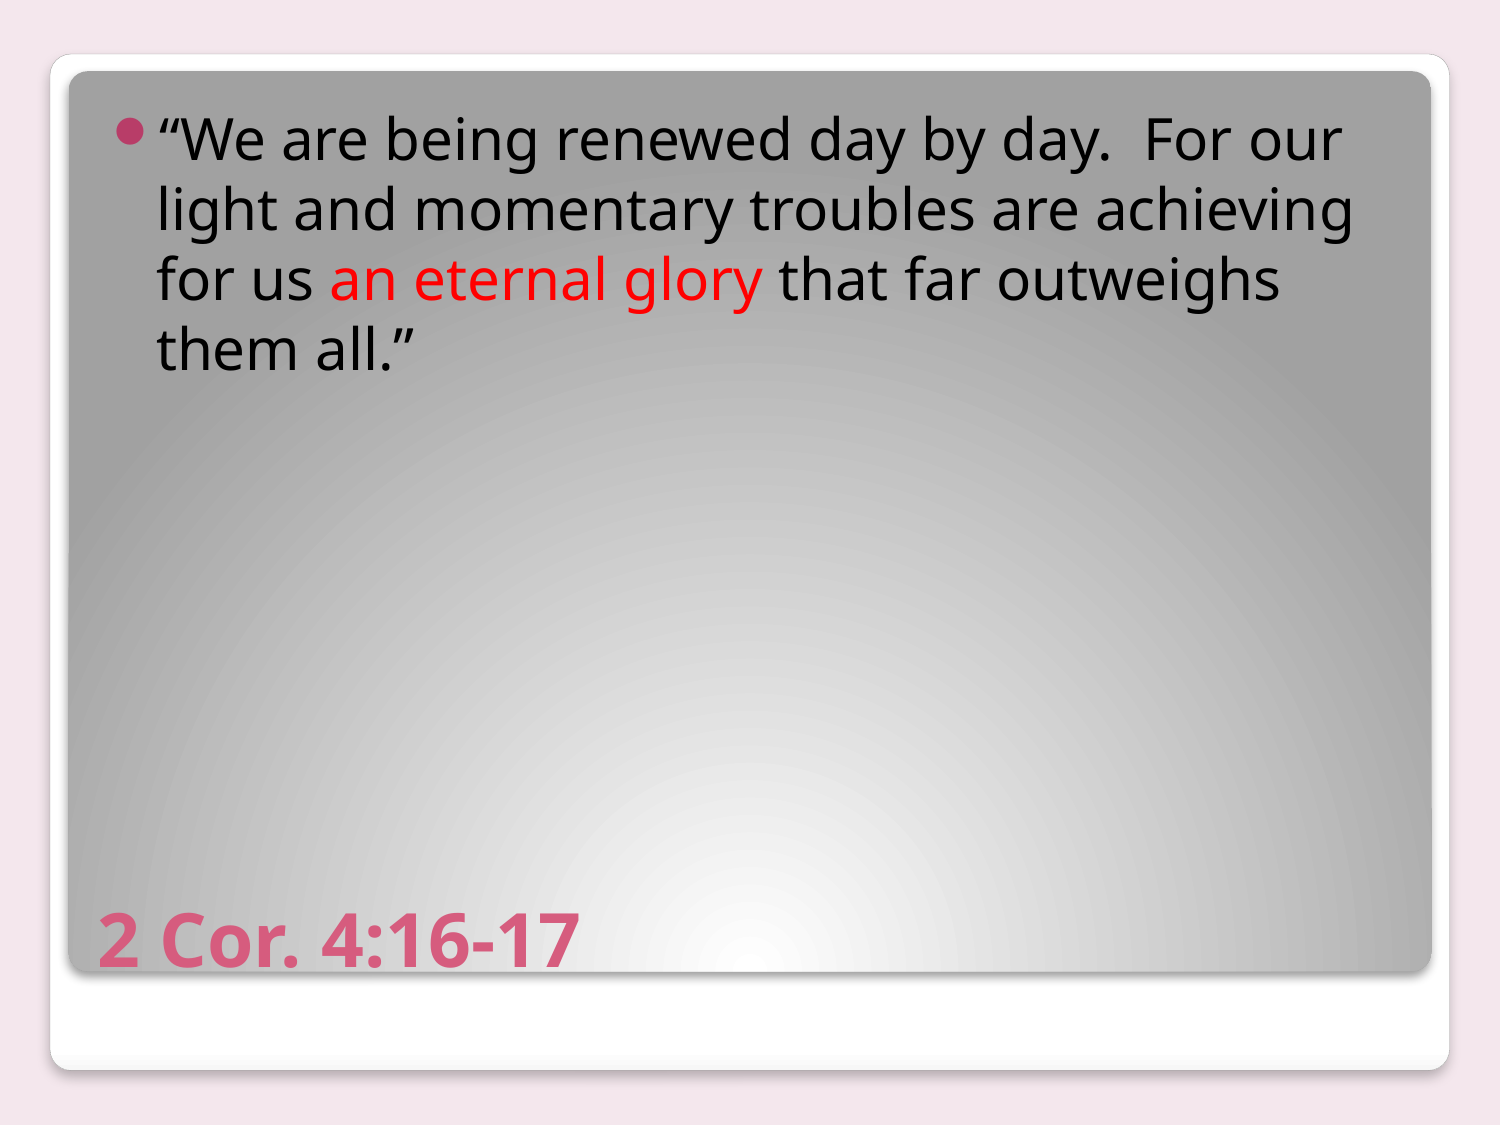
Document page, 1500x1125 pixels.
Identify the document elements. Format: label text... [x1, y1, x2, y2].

title 2 Cor. 4:16-17 [82, 817, 1425, 990]
list “We are being renewed day by day. For our light and momentary troubles are achieving for us an eternal glory that far outweighs them all.” [82, 86, 1425, 774]
